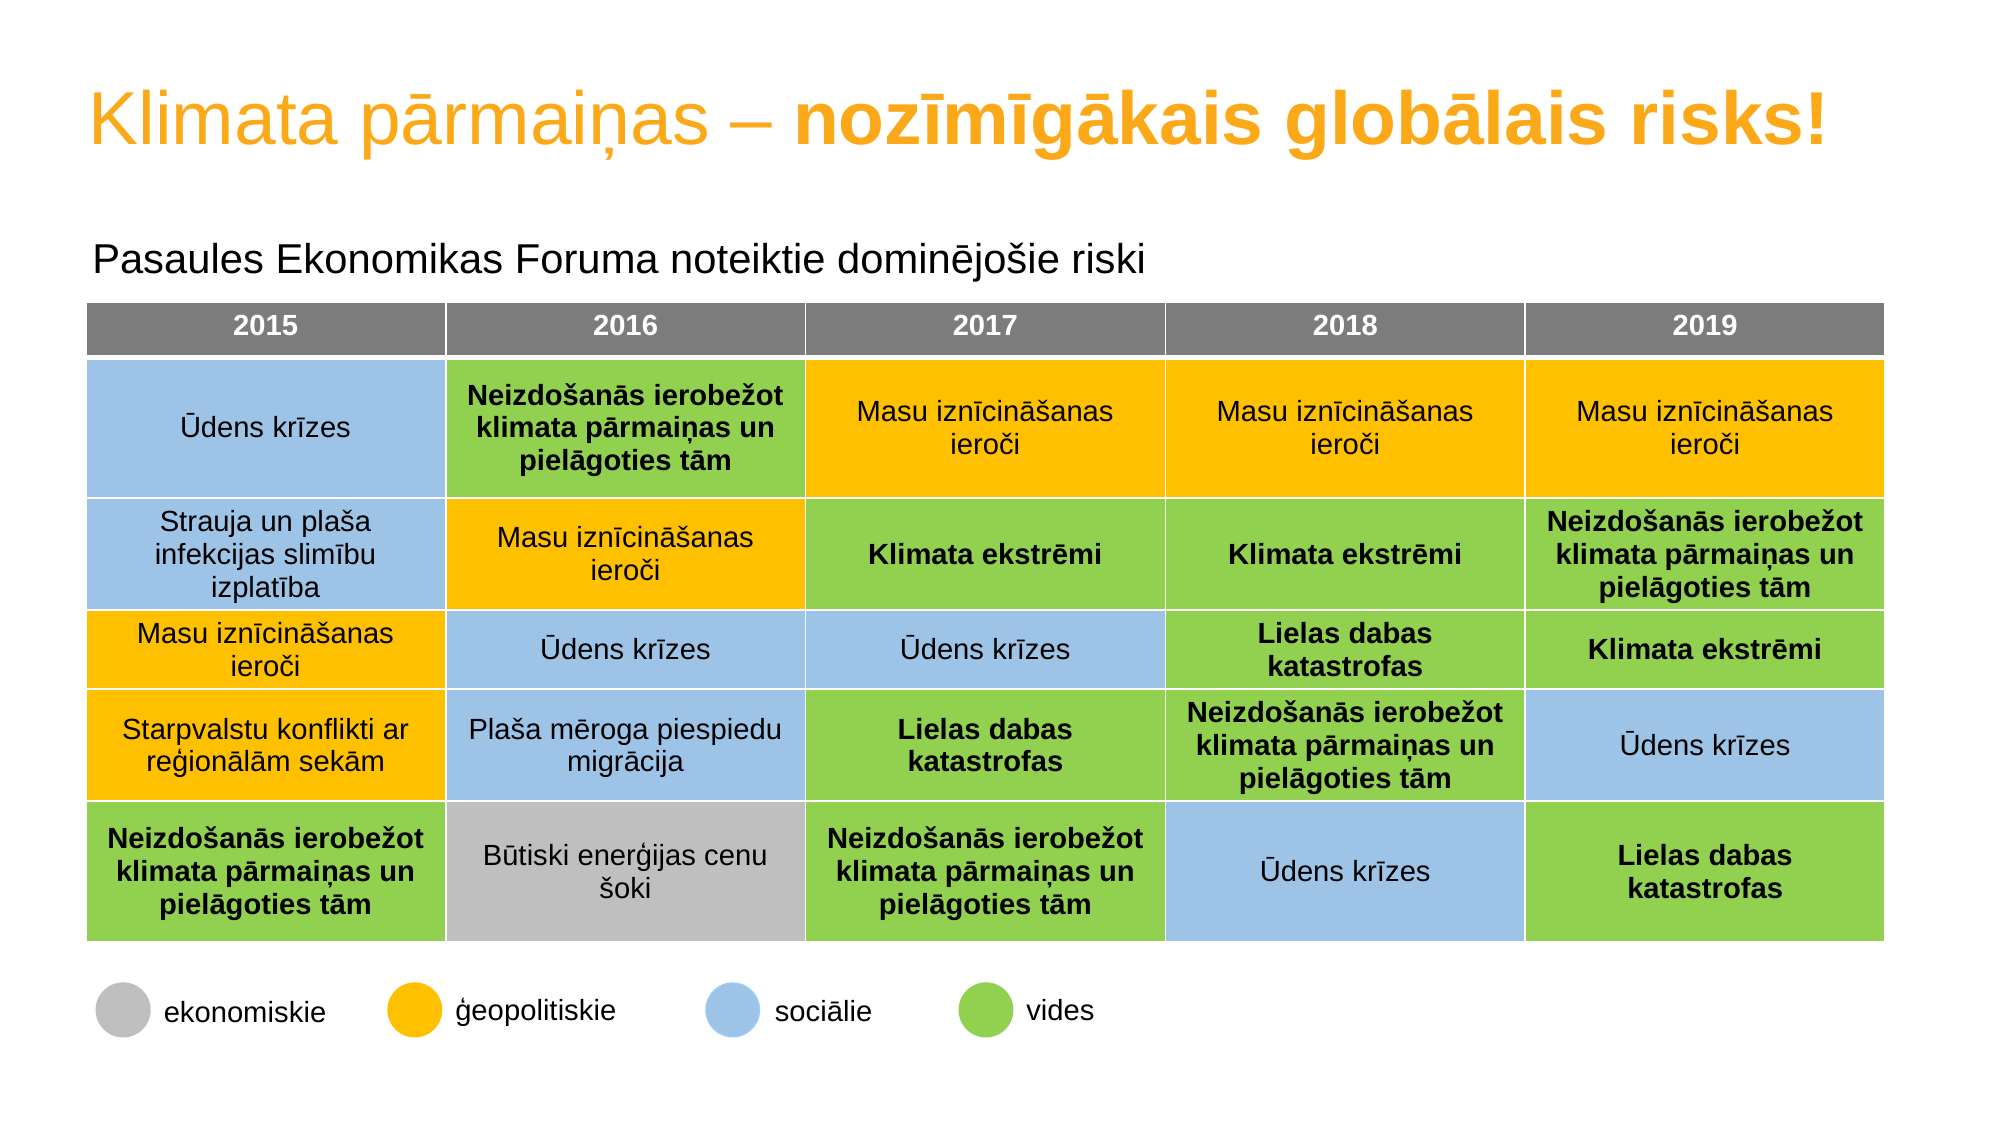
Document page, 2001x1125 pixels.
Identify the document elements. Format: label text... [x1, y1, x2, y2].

table_cell Neizdošanās ierobežot klimata pārmaiņas un pielāgoties tām [447, 360, 805, 497]
text_box vides [1012, 984, 1109, 1034]
table_cell Lielas dabas katastrofas [1526, 802, 1884, 941]
table_cell Klimata ekstrēmi [1166, 499, 1524, 609]
table_cell Masu iznīcināšanas ieroči [1526, 360, 1884, 497]
table_cell Ūdens krīzes [447, 611, 805, 688]
text_box ekonomiskie [150, 986, 341, 1036]
table_cell Ūdens krīzes [806, 611, 1165, 688]
table_cell Masu iznīcināšanas ieroči [87, 611, 445, 688]
table_cell Būtiski enerģijas cenu šoki [447, 802, 805, 941]
text_box [959, 983, 1012, 1037]
table_header 2019 [1526, 303, 1884, 355]
text_box [706, 983, 760, 1037]
table_cell Neizdošanās ierobežot klimata pārmaiņas un pielāgoties tām [87, 802, 445, 941]
text_box [96, 983, 150, 1037]
table_cell Starpvalstu konflikti ar reģionālām sekām [87, 690, 445, 800]
table_cell Klimata ekstrēmi [1526, 611, 1884, 688]
table_cell Ūdens krīzes [87, 360, 445, 497]
table_cell Ūdens krīzes [1166, 802, 1524, 941]
text_box Klimata pārmaiņas – nozīmīgākais globālais risks! [75, 72, 1886, 227]
table_header 2016 [447, 303, 805, 355]
table_header 2015 [87, 303, 445, 355]
table_cell Neizdošanās ierobežot klimata pārmaiņas un pielāgoties tām [1166, 690, 1524, 800]
table_cell Klimata ekstrēmi [806, 499, 1165, 609]
table_header 2017 [806, 303, 1165, 355]
table_cell Neizdošanās ierobežot klimata pārmaiņas un pielāgoties tām [806, 802, 1165, 941]
table_cell Masu iznīcināšanas ieroči [1166, 360, 1524, 497]
table_cell Strauja un plaša infekcijas slimību izplatība [87, 499, 445, 609]
table_cell Masu iznīcināšanas ieroči [806, 360, 1165, 497]
text_box [388, 983, 441, 1037]
table_header 2018 [1166, 303, 1524, 355]
table_cell Ūdens krīzes [1526, 690, 1884, 800]
table_cell Neizdošanās ierobežot klimata pārmaiņas un pielāgoties tām [1526, 499, 1884, 609]
text_box sociālie [761, 985, 887, 1034]
table_cell Lielas dabas katastrofas [1166, 611, 1524, 688]
text_box ģeopolitiskie [441, 984, 631, 1034]
table_cell Plaša mēroga piespiedu migrācija [447, 690, 805, 800]
table_cell Lielas dabas katastrofas [806, 690, 1165, 800]
table_cell Masu iznīcināšanas ieroči [447, 499, 805, 609]
text_box Pasaules Ekonomikas Foruma noteiktie dominējošie riski [78, 224, 1161, 289]
